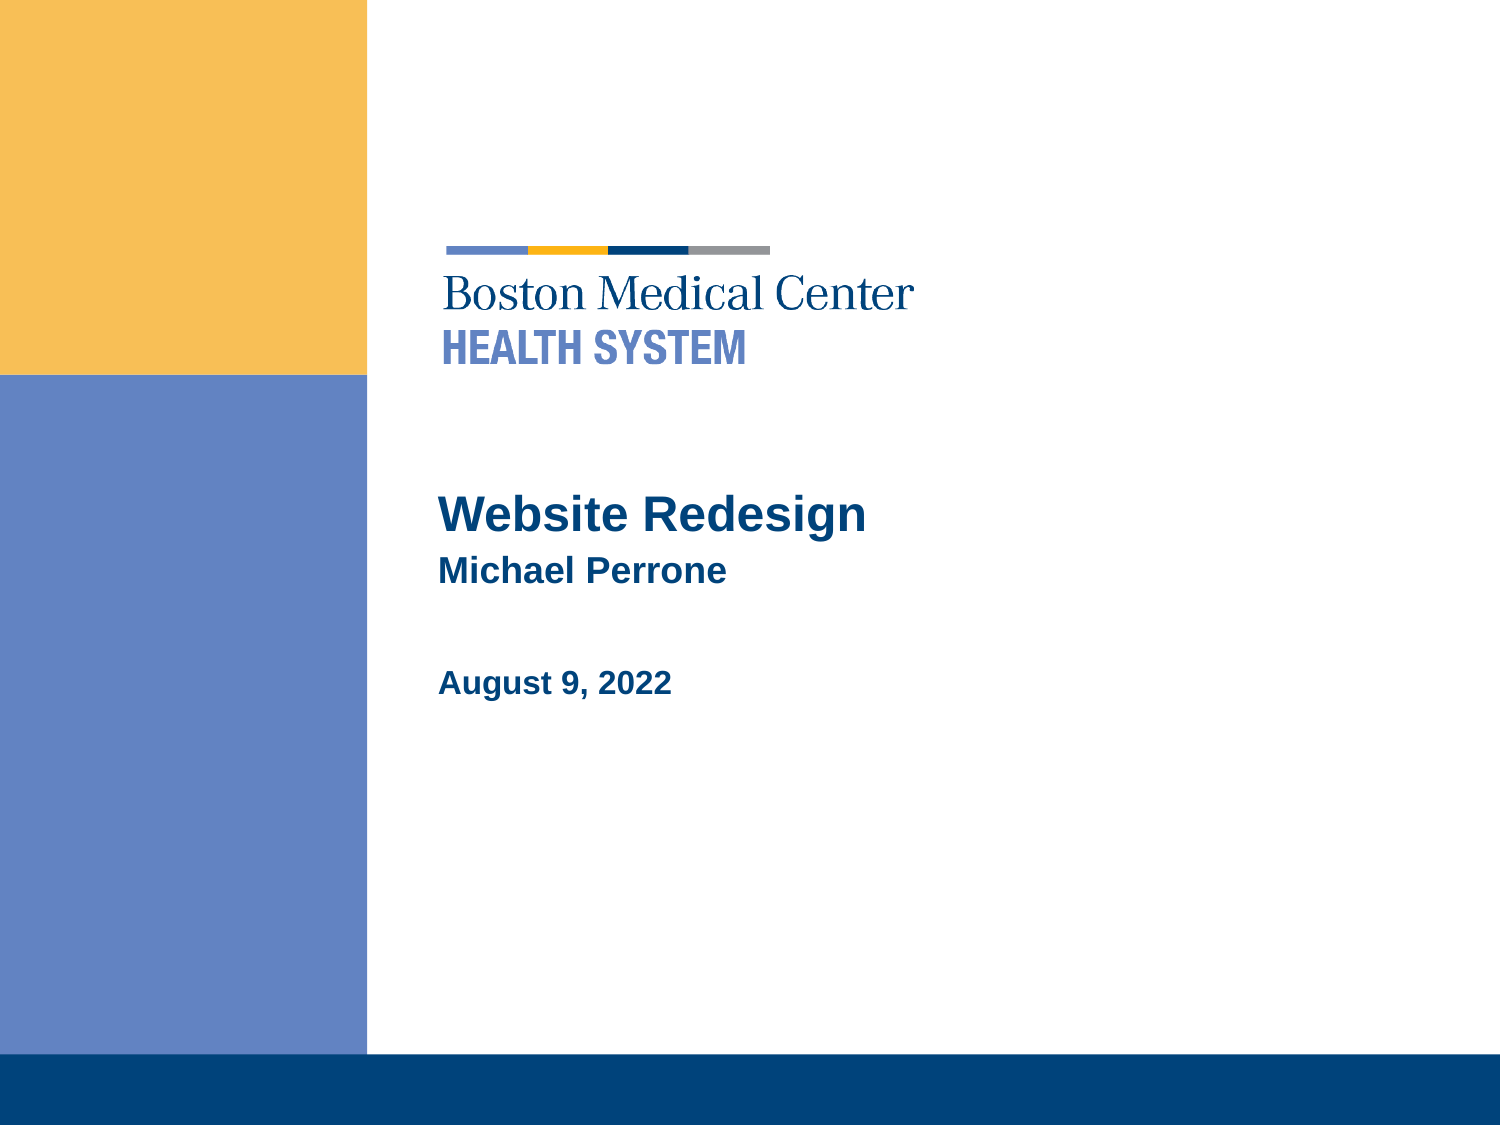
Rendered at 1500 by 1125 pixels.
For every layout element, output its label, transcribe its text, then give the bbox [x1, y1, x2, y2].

title Website Redesign Michael Perrone August 9, 2022 [423, 467, 1358, 875]
picture [441, 246, 914, 380]
